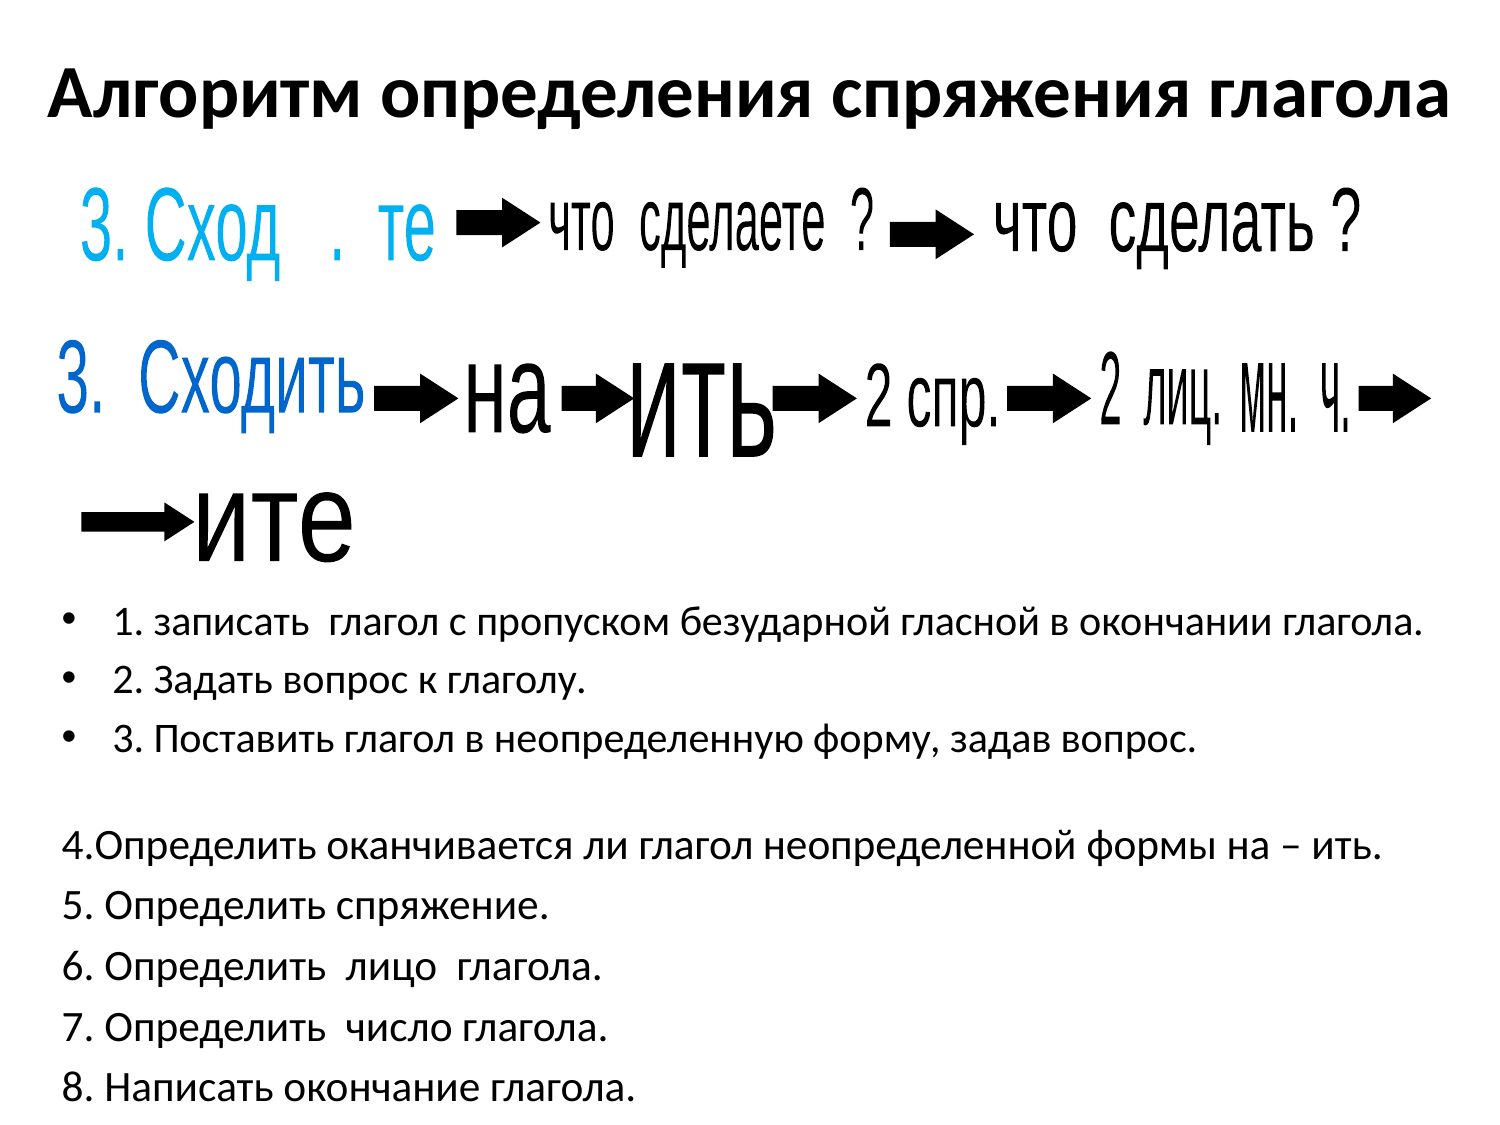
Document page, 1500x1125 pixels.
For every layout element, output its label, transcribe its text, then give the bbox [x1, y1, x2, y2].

text_box [82, 503, 193, 540]
text_box 1. записать глагол с пропуском безударной гласной в окончании глагола. 2. Задать вопрос к глаголу. 3. Поставить глагол в неопределенную форму, задав вопрос. [46, 585, 1454, 809]
text_box [1007, 374, 1090, 422]
text_box [457, 199, 540, 247]
text_box 4.Определить оканчивается ли глагол неопределенной формы на – ить. 5. Определить спряжение. 6. Определить лицо глагола. 7. Определить число глагола. 8. Написать окончание глагола. [46, 808, 1425, 1125]
text_box [562, 374, 632, 422]
text_box [1359, 374, 1430, 422]
title Алгоритм определения спряжения глагола [0, 45, 1500, 129]
text_box [375, 374, 458, 422]
text_box [773, 374, 856, 422]
text_box [890, 210, 973, 258]
